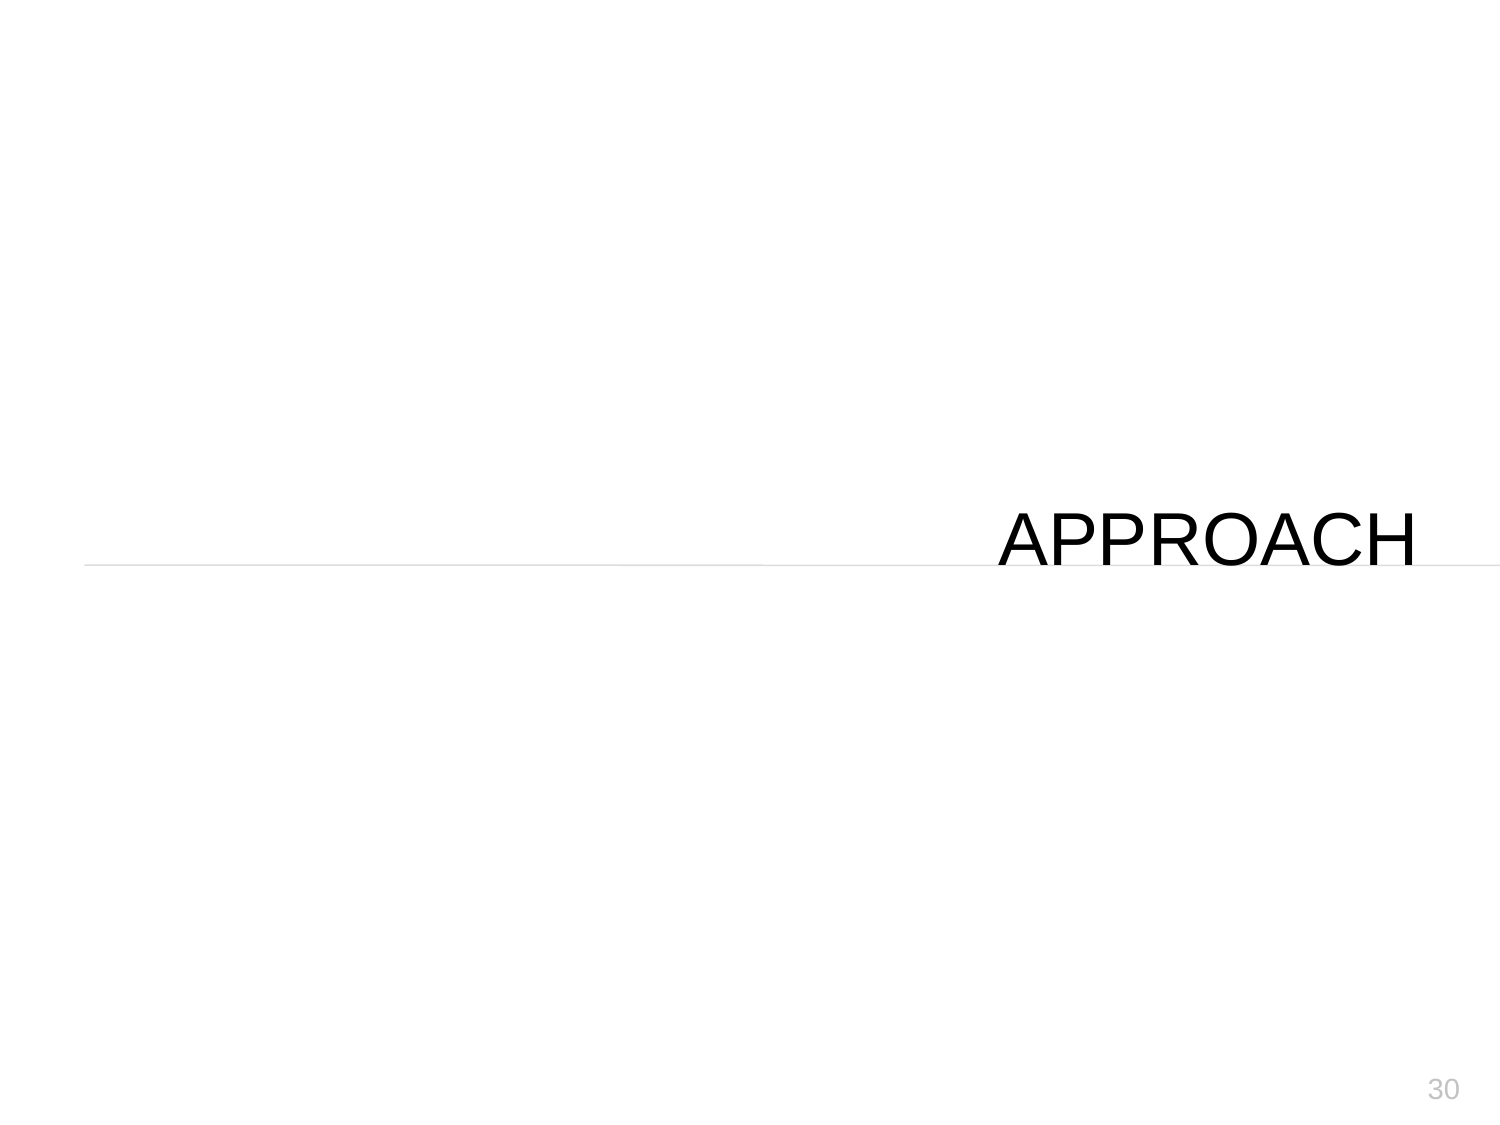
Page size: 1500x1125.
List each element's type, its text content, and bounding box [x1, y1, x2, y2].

title Approach [29, 483, 1455, 678]
slide_number 30 [1350, 1062, 1475, 1103]
